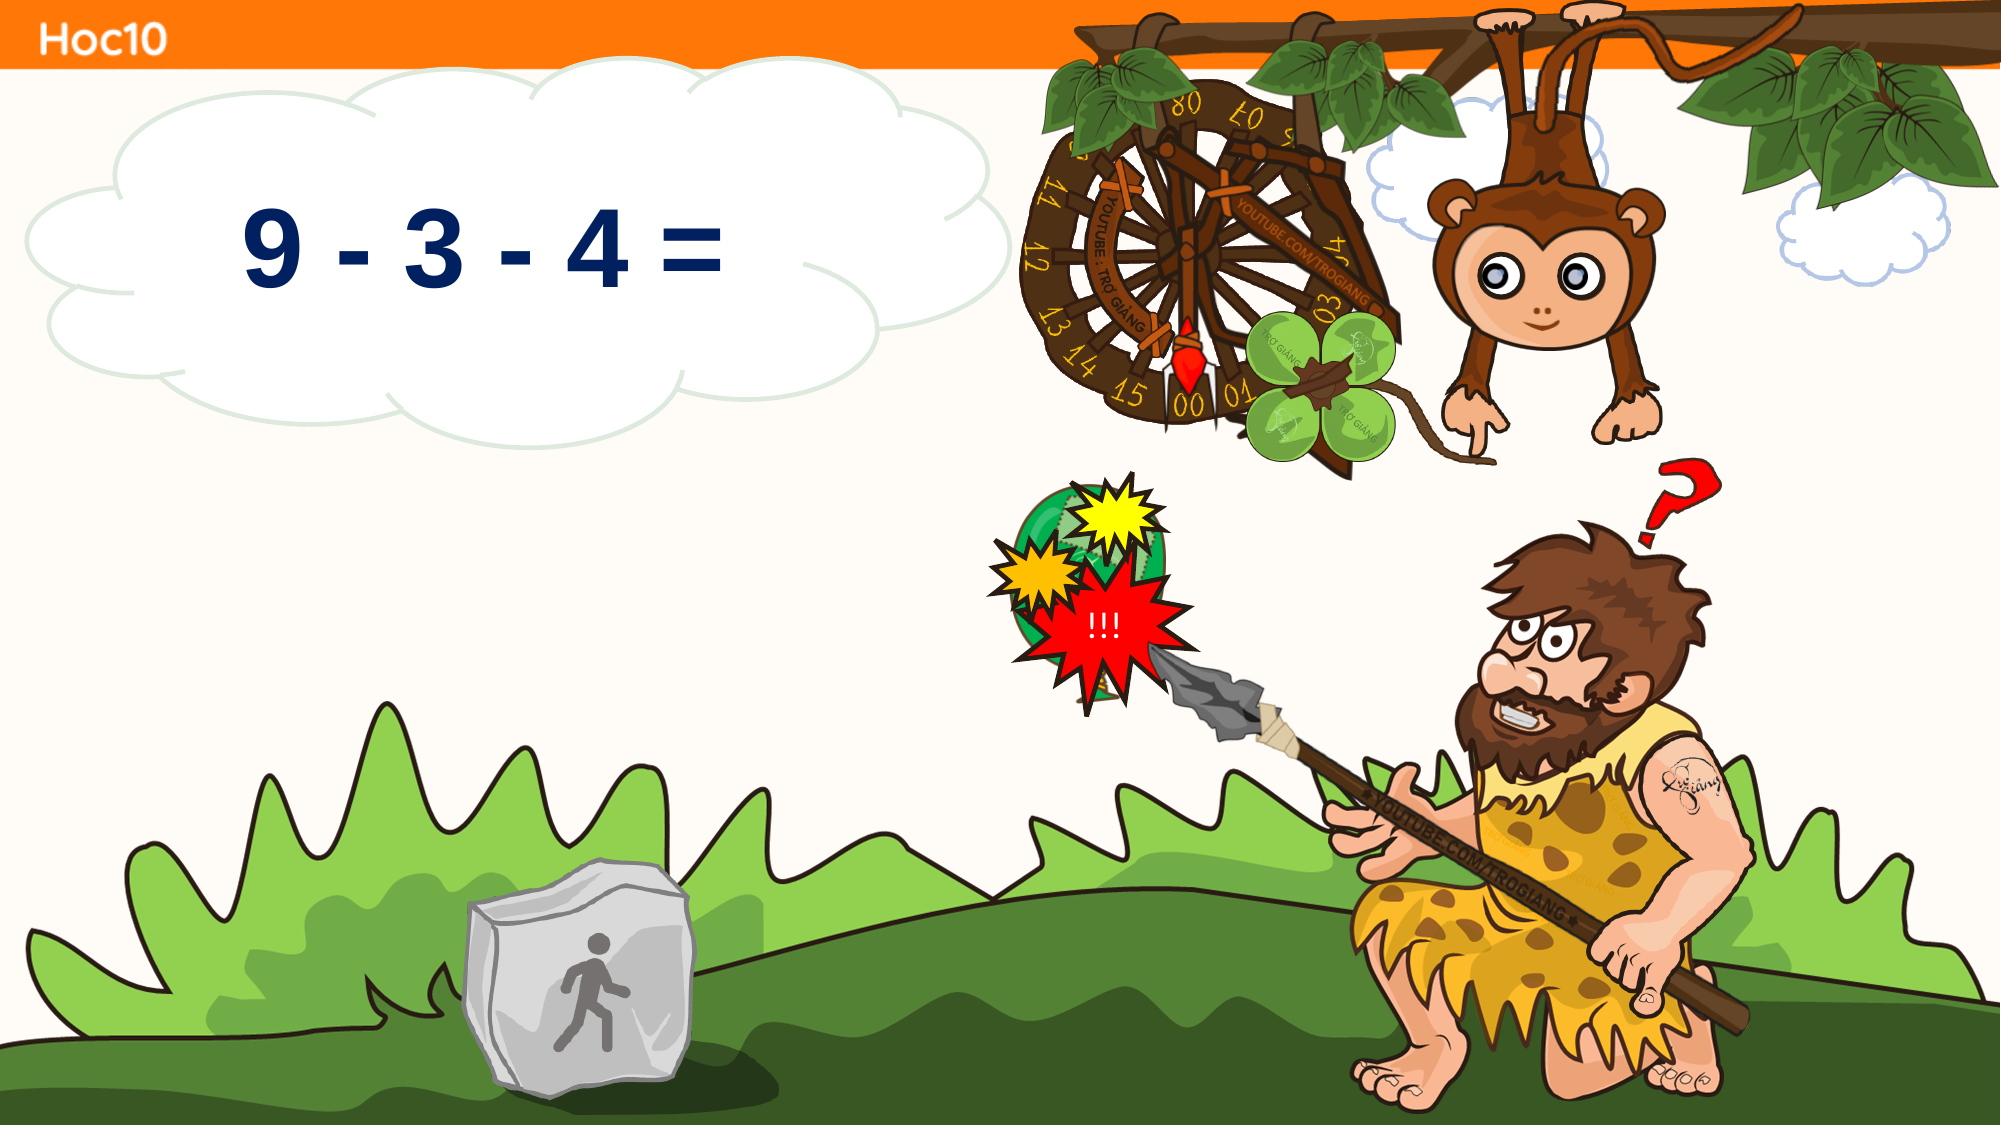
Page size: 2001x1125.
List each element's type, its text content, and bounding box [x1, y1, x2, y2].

picture [0, 0, 2001, 1125]
text_box 9 - 3 - 4 = [25, 57, 1011, 449]
text_box [982, 459, 1137, 520]
